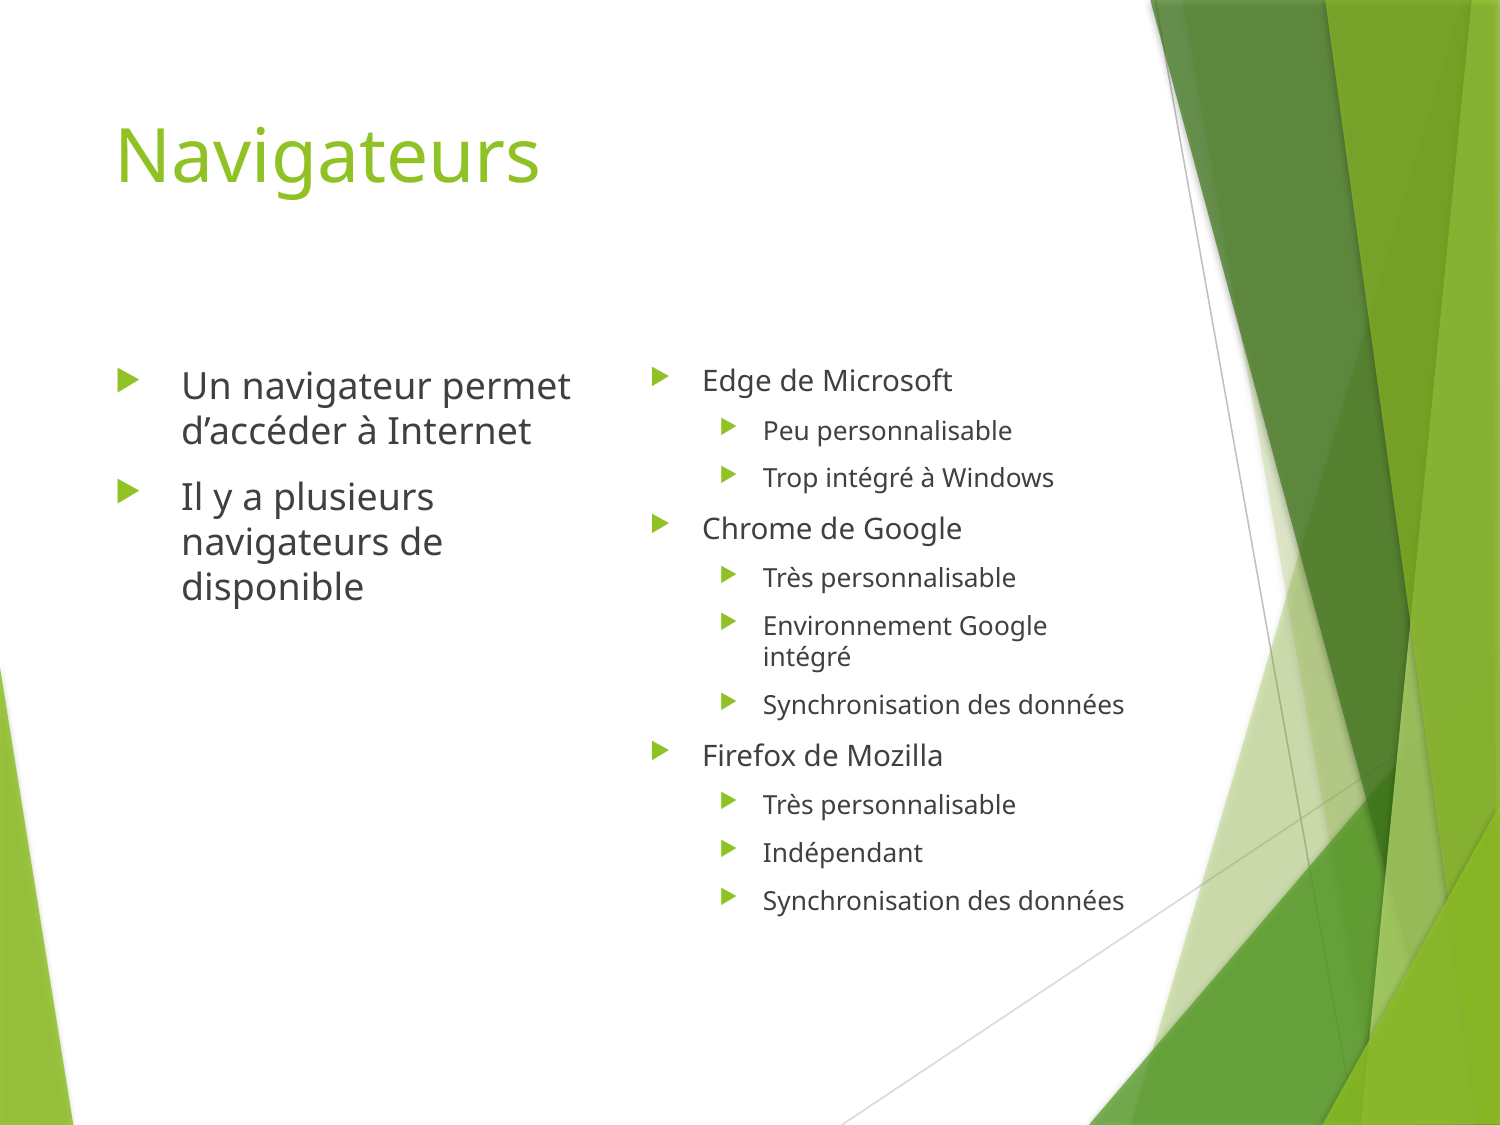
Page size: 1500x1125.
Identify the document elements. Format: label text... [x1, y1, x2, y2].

list Un navigateur permet d’accéder à Internet Il y a plusieurs navigateurs de disponible [99, 354, 607, 992]
list Edge de Microsoft Peu personnalisable Trop intégré à Windows Chrome de Google Très personnalisable Environnement Google intégré Synchronisation des données Firefox de Mozilla Très personnalisable Indépendant Synchronisation des données [634, 354, 1142, 992]
title Navigateurs [99, 99, 1142, 317]
